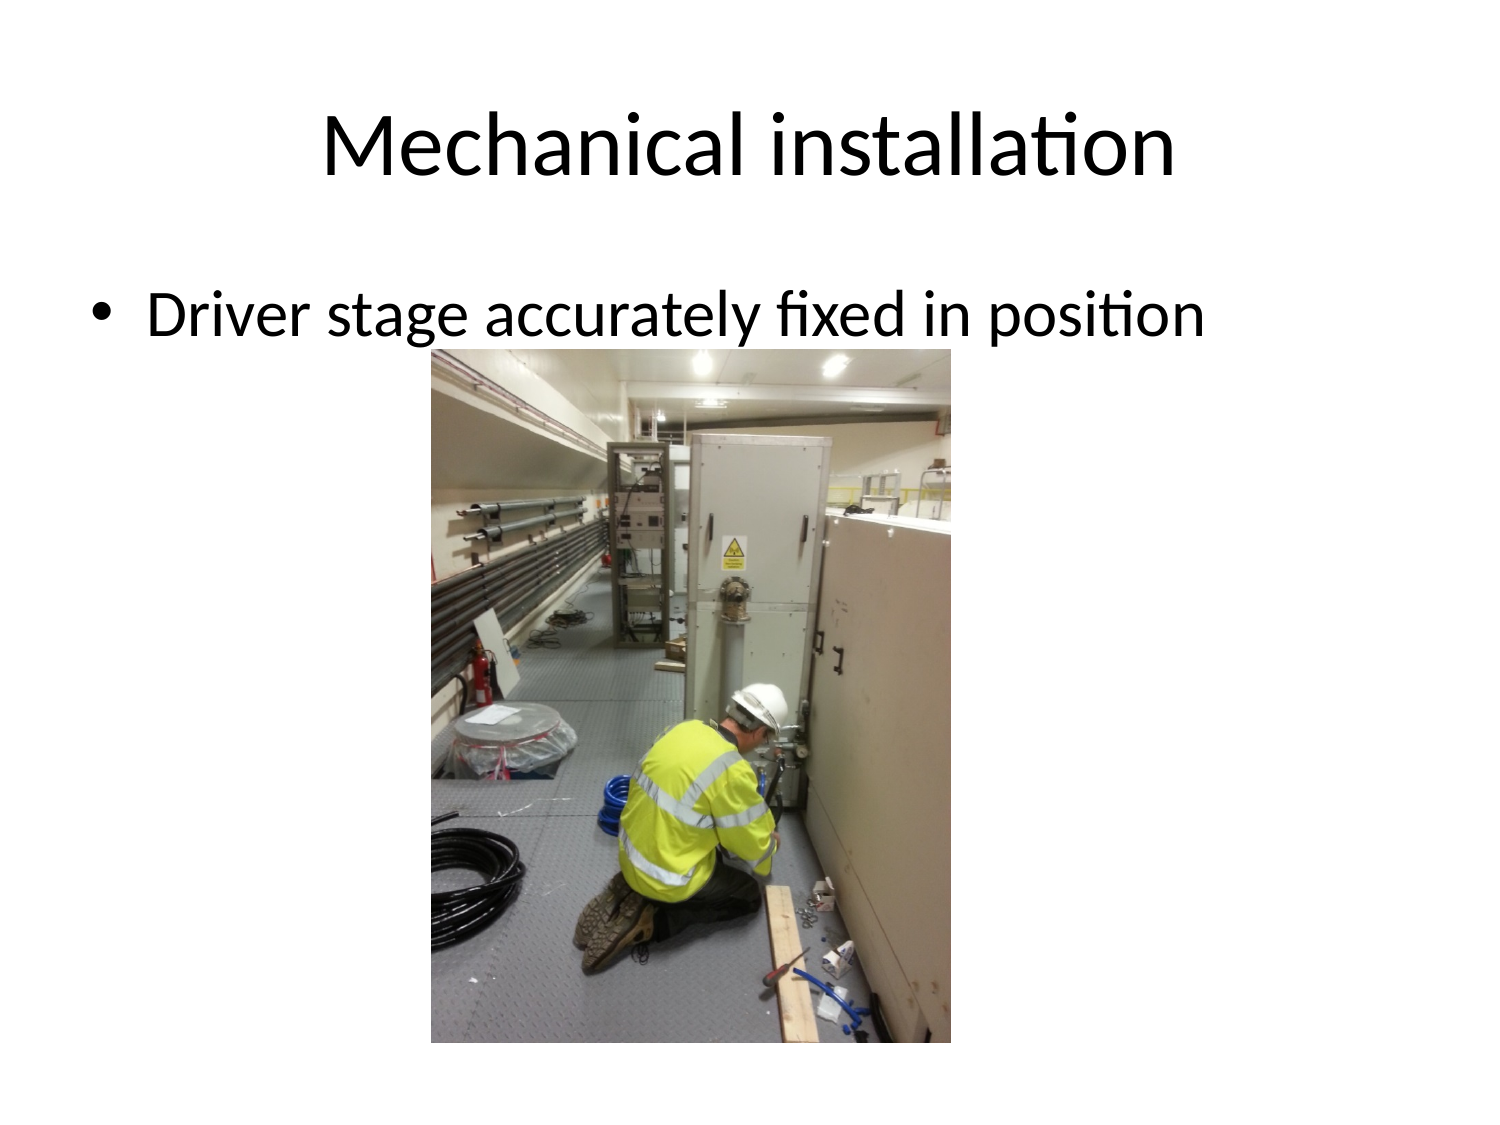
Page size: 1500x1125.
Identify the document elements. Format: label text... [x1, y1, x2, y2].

picture [430, 349, 951, 1044]
list Driver stage accurately fixed in position [75, 262, 1425, 1005]
title Mechanical installation [75, 45, 1425, 233]
